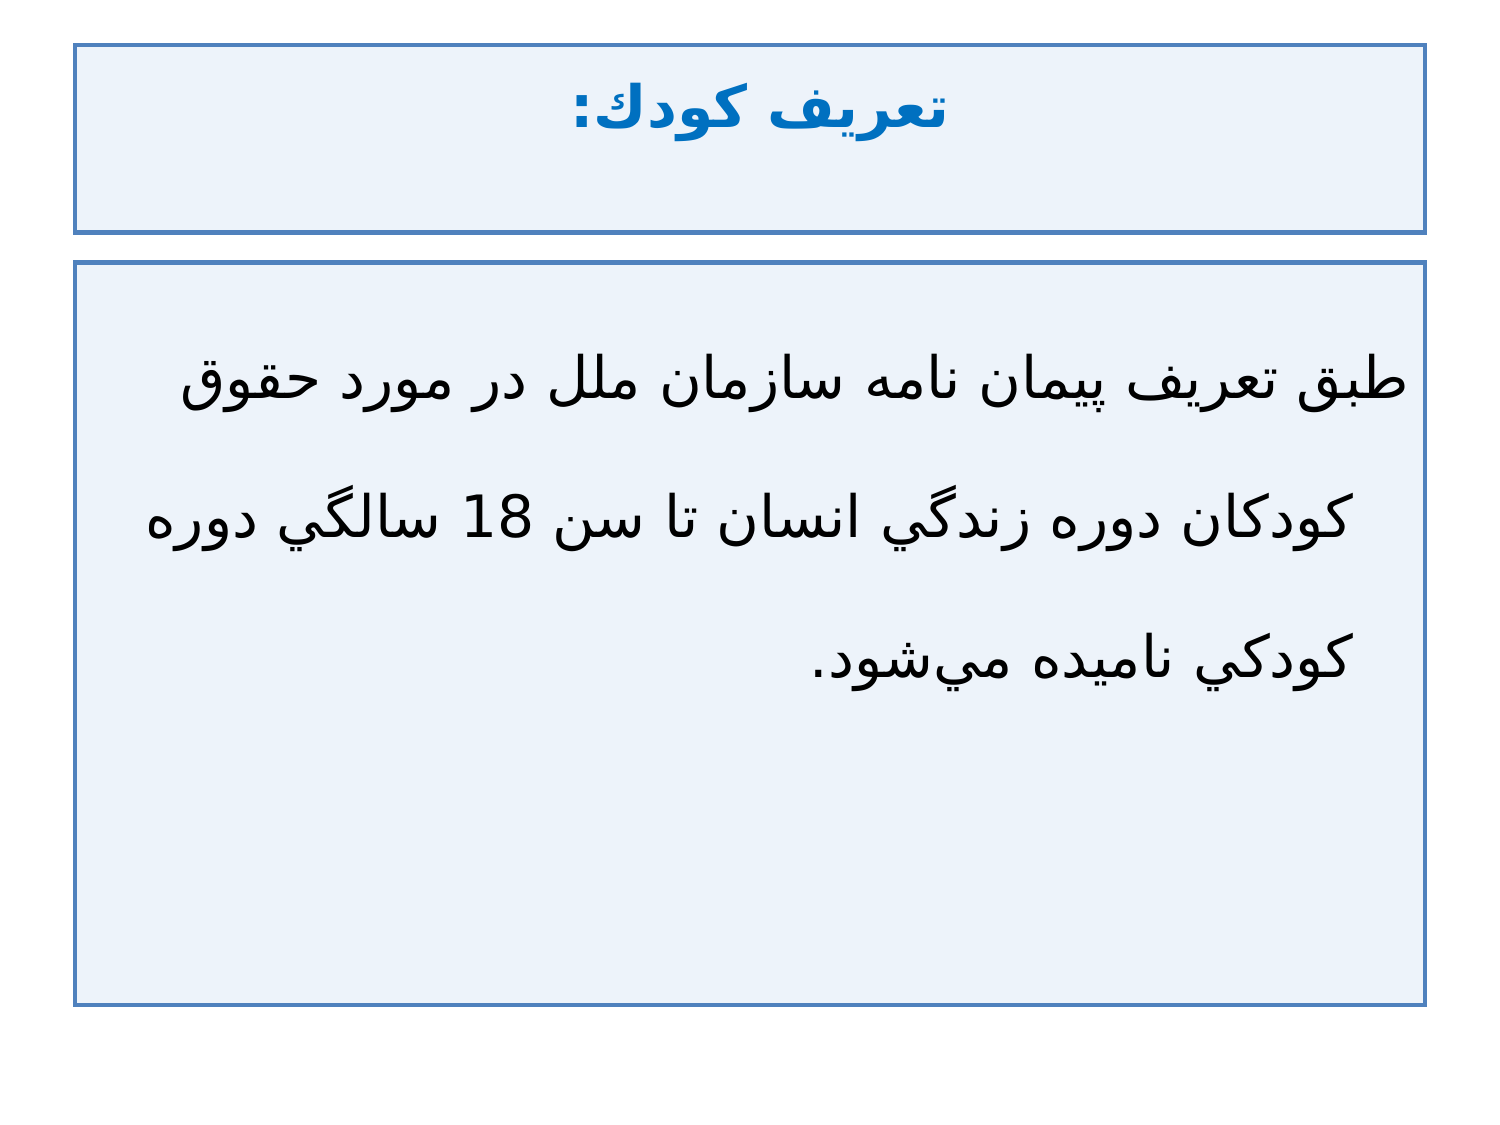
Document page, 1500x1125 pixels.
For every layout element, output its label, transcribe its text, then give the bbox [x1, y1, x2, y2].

title تعریف كودك: [73, 43, 1427, 235]
list طبق تعريف پيمان نامه سازمان ملل در مورد حقوق كودكان دوره زندگي انسان تا سن 18 سالگي دوره كودكي ناميده مي‌شود. [73, 260, 1427, 1007]
